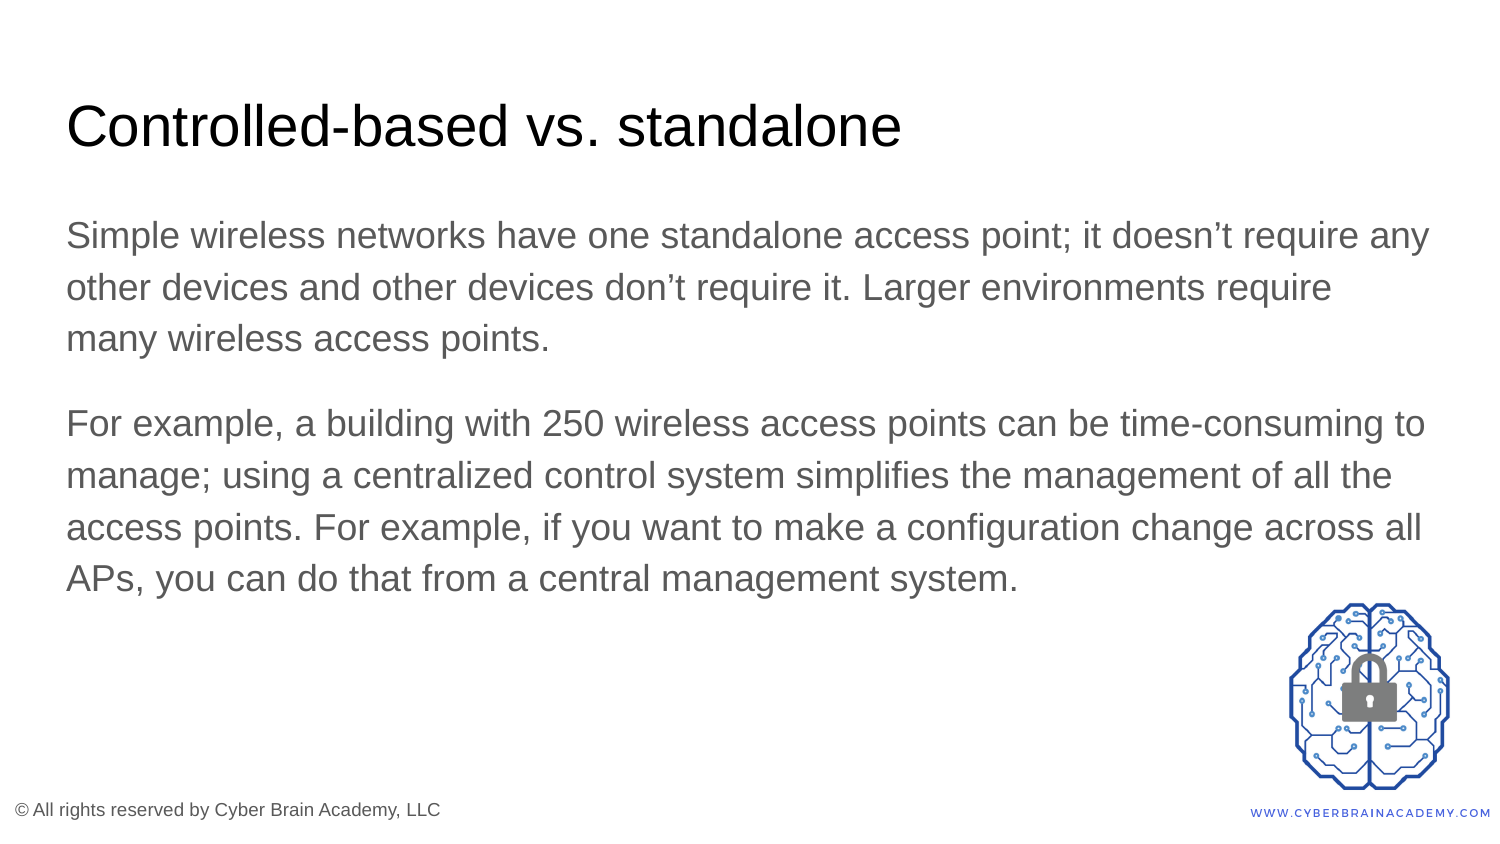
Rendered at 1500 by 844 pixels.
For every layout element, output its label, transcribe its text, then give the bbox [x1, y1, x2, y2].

title Controlled-based vs. standalone [51, 72, 1449, 167]
list Simple wireless networks have one standalone access point; it doesn’t require any other devices and other devices don’t require it. Larger environments require many wireless access points. For example, a building with 250 wireless access points can be time-consuming to manage; using a centralized control system simplifies the management of all the access points. For example, if you want to make a configuration change across all APs, you can do that from a central management system. [51, 189, 1449, 750]
picture [1242, 586, 1500, 844]
